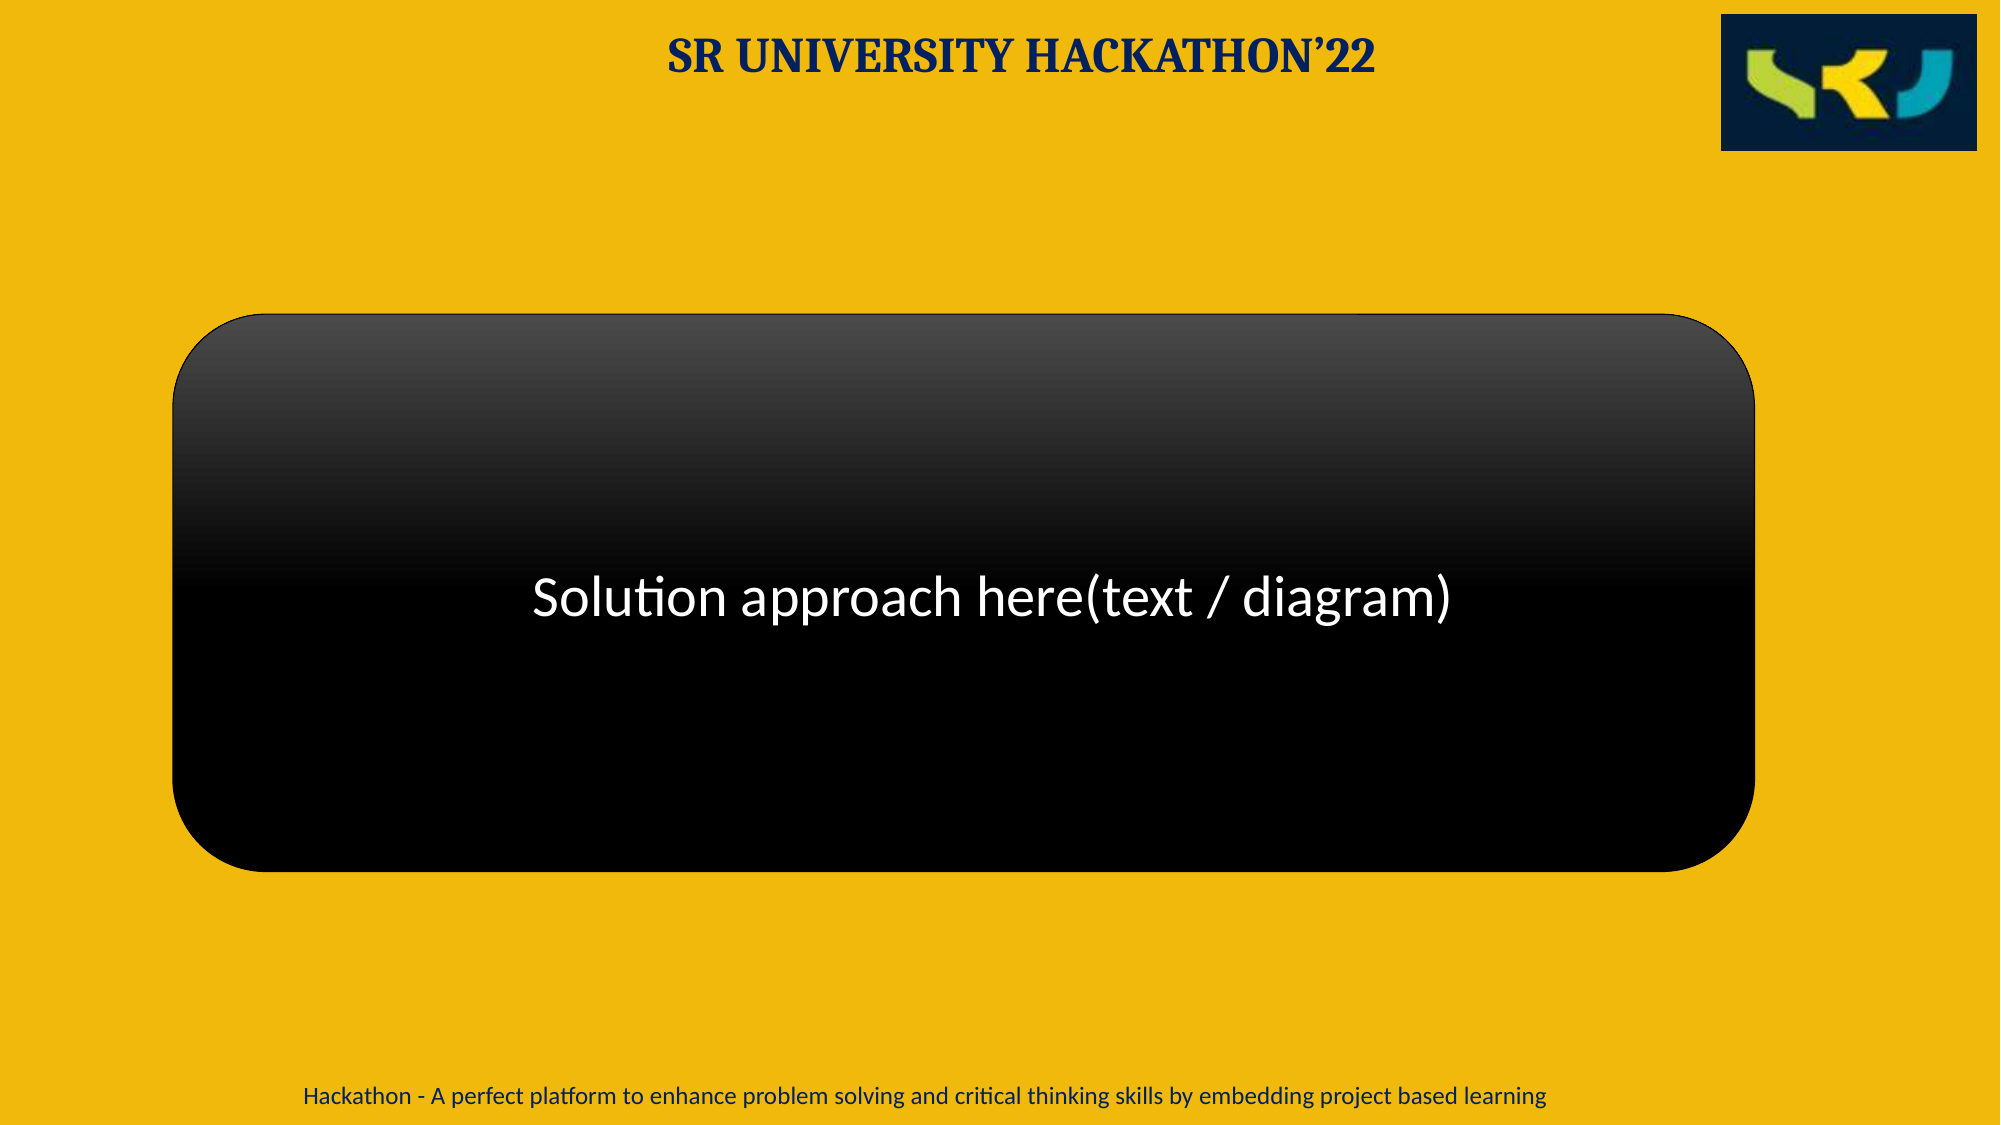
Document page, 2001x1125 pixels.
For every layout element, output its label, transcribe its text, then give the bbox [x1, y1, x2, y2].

text_box SR UNIVERSITY HACKATHON’22 [522, 14, 1523, 90]
text_box Solution approach here(text / diagram) [172, 313, 1756, 873]
picture [1721, 14, 1977, 151]
footer Hackathon - A perfect platform to enhance problem solving and critical thinking skills by embedding project based learning [228, 1075, 1625, 1116]
